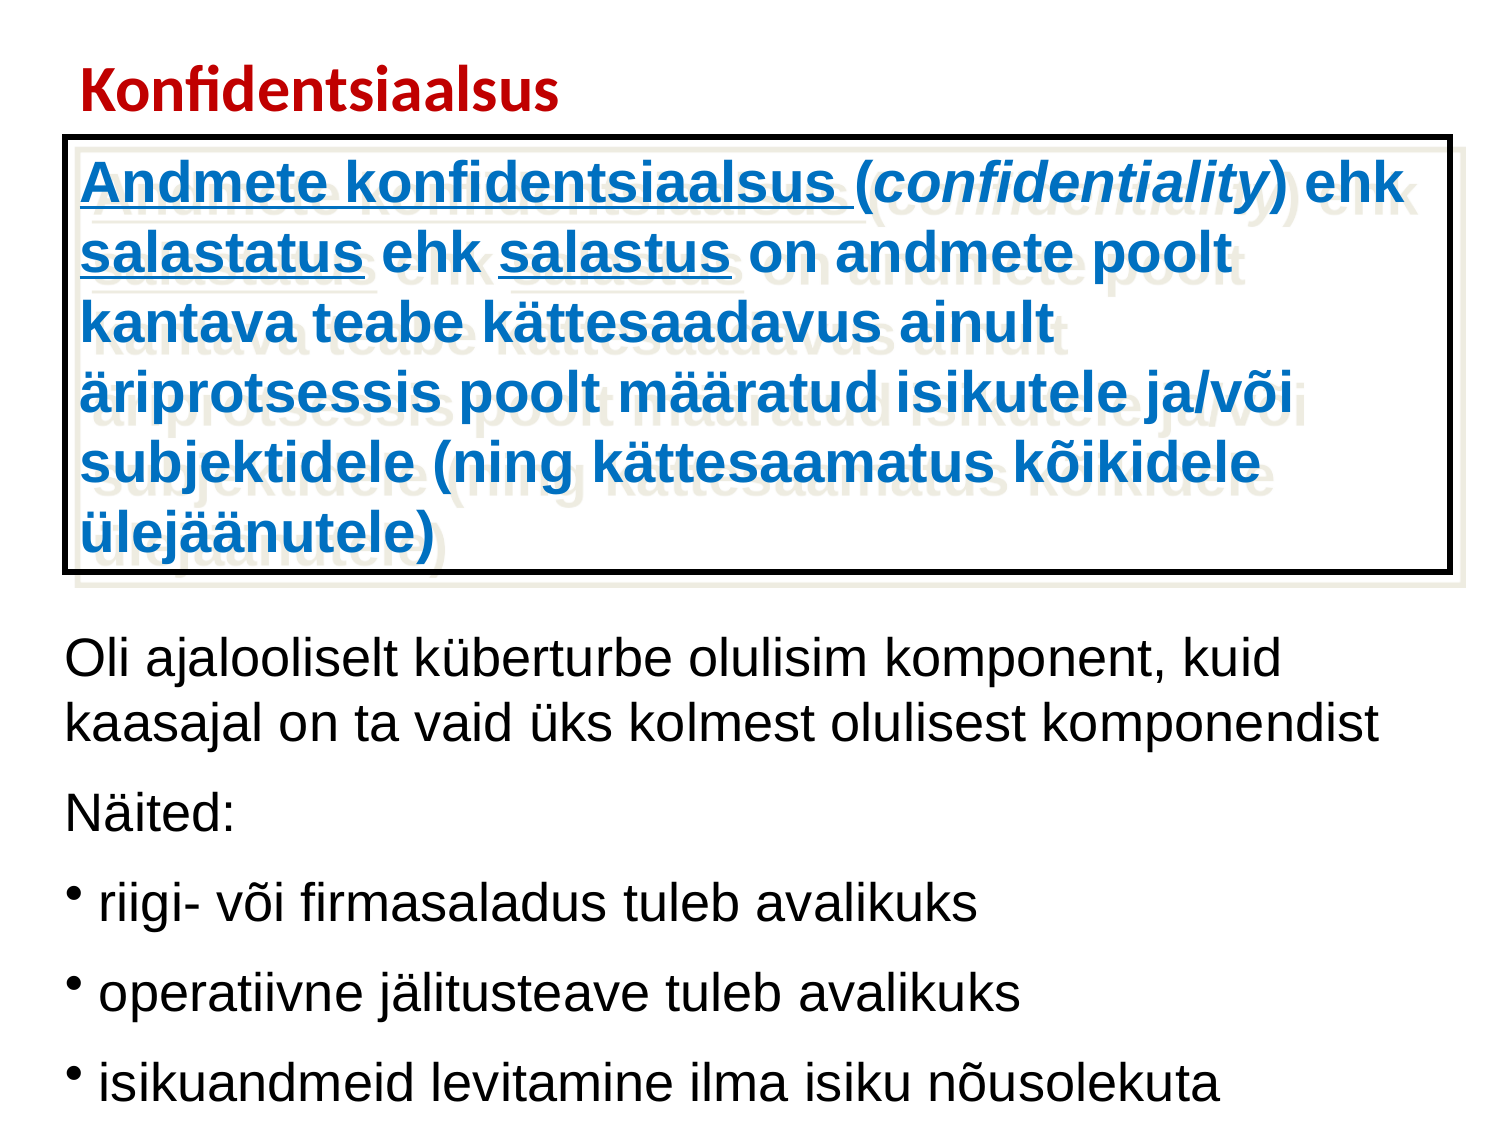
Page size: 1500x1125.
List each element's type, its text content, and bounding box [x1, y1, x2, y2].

text_box Andmete konfidentsiaalsus (confidentiality) ehk salastatus ehk salastus on andmete poolt kantava teabe kättesaadavus ainult äriprotsessis poolt määratud isikutele ja/või subjektidele (ning kättesaamatus kõikidele ülejäänutele) [64, 137, 1450, 572]
title Konfidentsiaalsus [64, 37, 1400, 137]
text_box Oli ajalooliselt küberturbe olulisim komponent, kuid kaasajal on ta vaid üks kolmest olulisest komponendist Näited: riigi- või firmasaladus tuleb avalikuks operatiivne jälitusteave tuleb avalikuks isikuandmeid levitamine ilma isiku nõusolekuta [50, 615, 1500, 1120]
